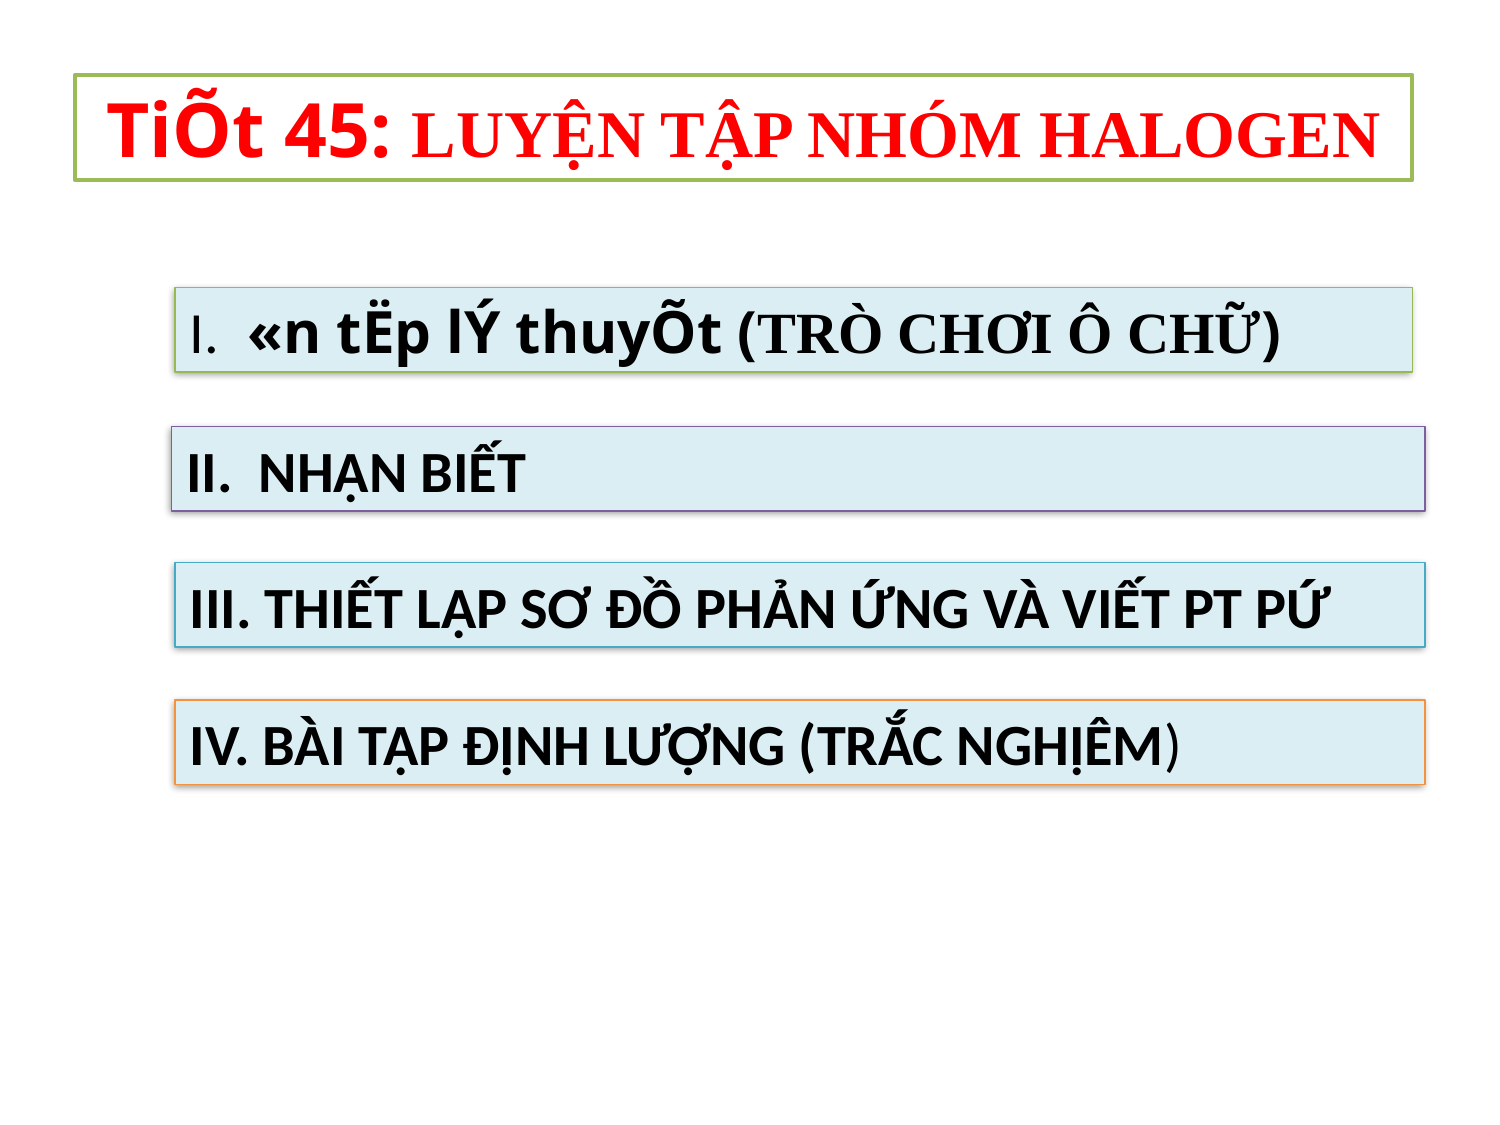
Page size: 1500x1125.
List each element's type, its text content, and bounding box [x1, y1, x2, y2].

text_box III. THIẾT LẬP SƠ ĐỒ PHẢN ỨNG VÀ VIẾT PT PỨ [174, 562, 1426, 648]
text_box I. «n tËp lÝ thuyÕt (TRÒ CHƠI Ô CHỮ) [174, 287, 1413, 373]
text_box II. NHẬN BIẾT [171, 426, 1426, 512]
text_box TiÕt 45: LUYỆN TẬP NHÓM HALOGEN [73, 73, 1414, 182]
text_box IV. BÀI TẬP ĐỊNH LƯỢNG (TRẮC NGHỊÊM) [174, 699, 1426, 785]
